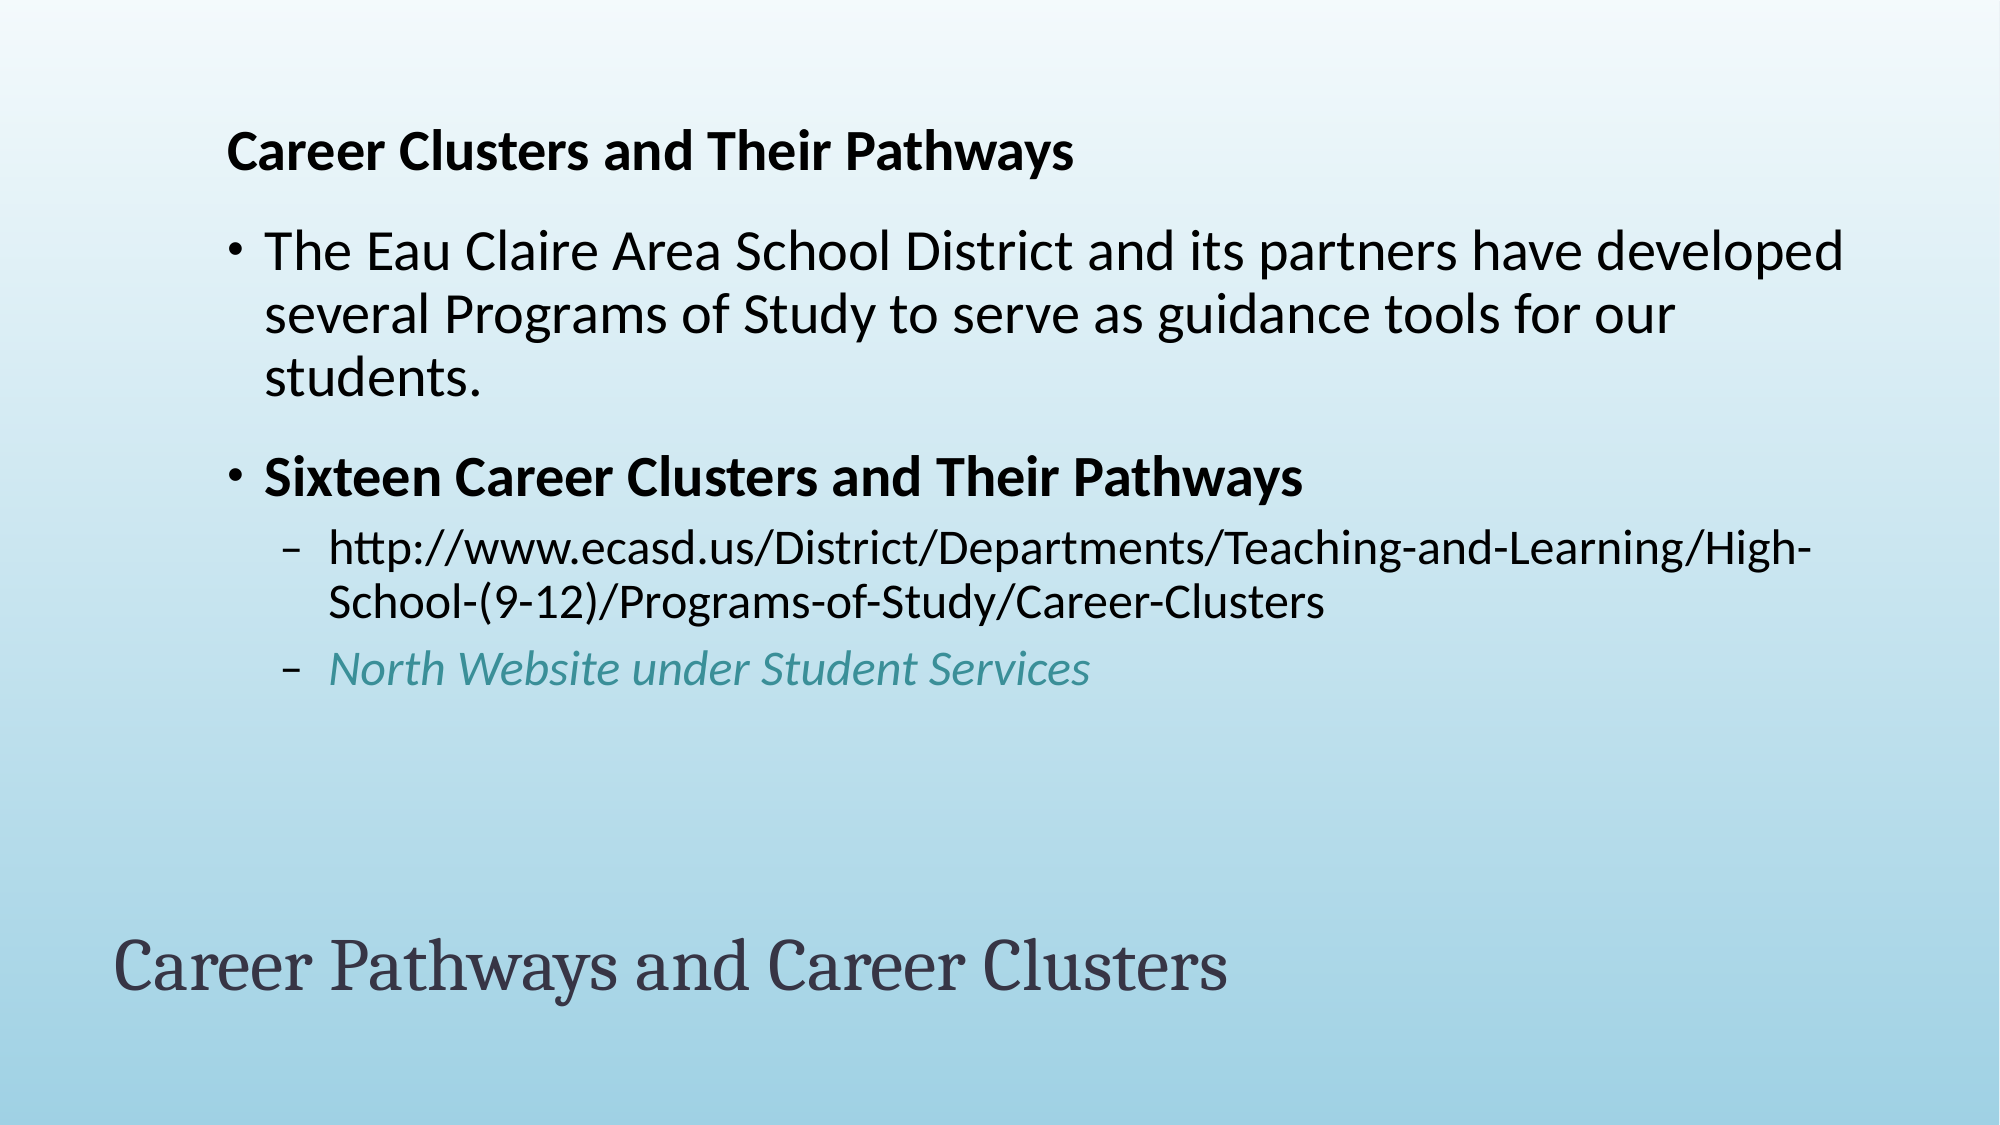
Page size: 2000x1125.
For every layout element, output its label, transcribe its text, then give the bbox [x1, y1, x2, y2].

title Career Pathways and Career Clusters [99, 837, 1900, 1013]
list Career Clusters and Their Pathways The Eau Claire Area School District and its partners have developed several Programs of Study to serve as guidance tools for our students. Sixteen Career Clusters and Their Pathways http://www.ecasd.us/District/Departments/Teaching-and-Learning/High-School-(9-12)/Programs-of-Study/Career-Clusters North Website under Student Services [212, 112, 1900, 800]
